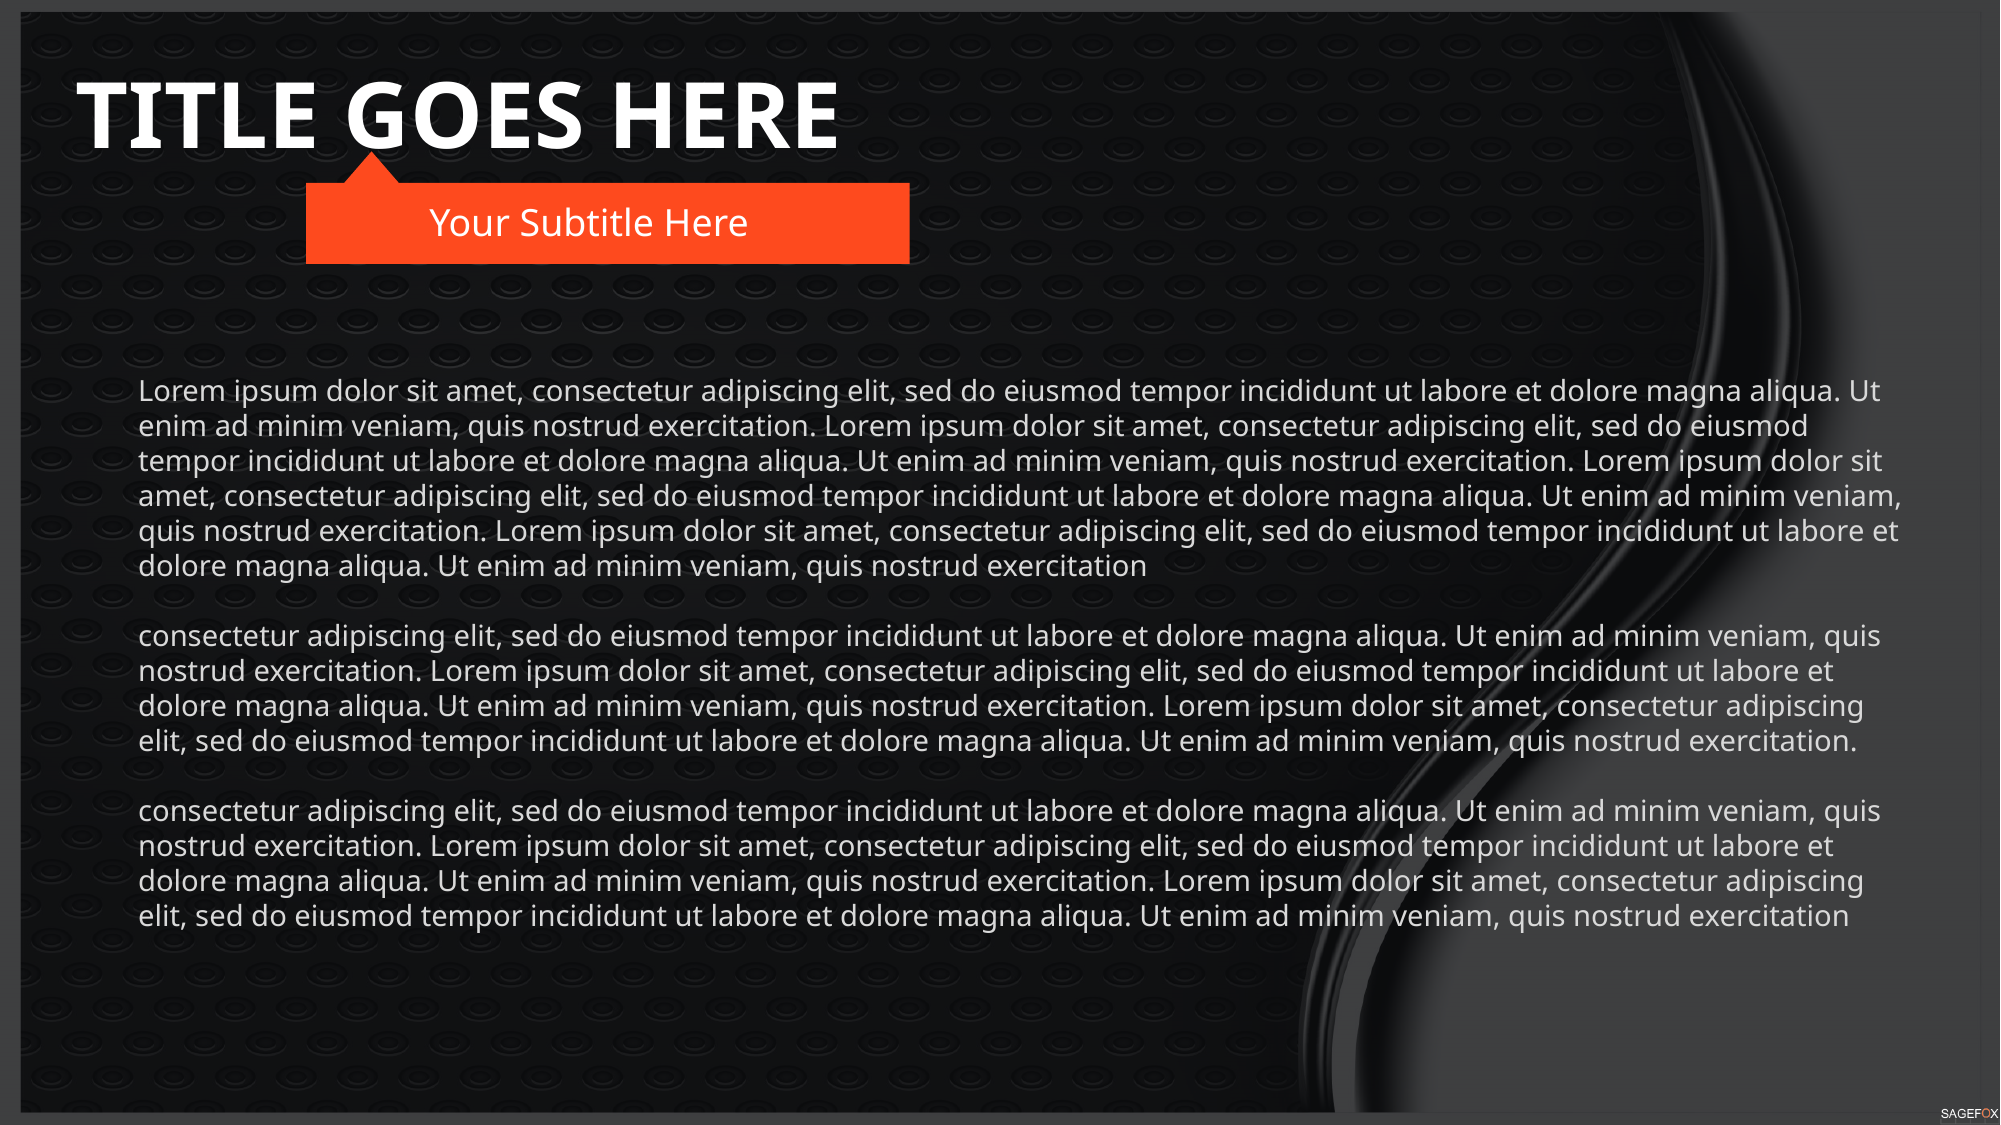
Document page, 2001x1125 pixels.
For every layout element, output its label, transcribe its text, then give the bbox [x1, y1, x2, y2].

text_box TITLE GOES HERE [60, 49, 965, 175]
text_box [306, 151, 910, 264]
picture [1940, 0, 2001, 1125]
text_box Lorem ipsum dolor sit amet, consectetur adipiscing elit, sed do eiusmod tempor incididunt ut labore et dolore magna aliqua. Ut enim ad minim veniam, quis nostrud exercitation. Lorem ipsum dolor sit amet, consectetur adipiscing elit, sed do eiusmod tempor incididunt ut labore et dolore magna aliqua. Ut enim ad minim veniam, quis nostrud exercitation. Lorem ipsum dolor sit amet, consectetur adipiscing elit, sed do eiusmod tempor incididunt ut labore et dolore magna aliqua. Ut enim ad minim veniam, quis nostrud exercitation. Lorem ipsum dolor sit amet, consectetur adipiscing elit, sed do eiusmod tempor incididunt ut labore et dolore magna aliqua. Ut enim ad minim veniam, quis nostrud exercitation consectetur adipiscing elit, sed do eiusmod tempor incididunt ut labore et dolore magna aliqua. Ut enim ad minim veniam, quis nostrud exercitation. Lorem ipsum dolor sit amet, consectetur adipiscing elit, sed do eiusmod tempor incididunt ut labore et dolore magna aliqua. Ut enim ad minim veniam, quis nostrud exercitation. Lorem ipsum dolor sit amet, consectetur adipiscing elit, sed do eiusmod tempor incididunt ut labore et dolore magna aliqua. Ut enim ad minim veniam, quis nostrud exercitation. consectetur adipiscing elit, sed do eiusmod tempor incididunt ut labore et dolore magna aliqua. Ut enim ad minim veniam, quis nostrud exercitation. Lorem ipsum dolor sit amet, consectetur adipiscing elit, sed do eiusmod tempor incididunt ut labore et dolore magna aliqua. Ut enim ad minim veniam, quis nostrud exercitation. Lorem ipsum dolor sit amet, consectetur adipiscing elit, sed do eiusmod tempor incididunt ut labore et dolore magna aliqua. Ut enim ad minim veniam, quis nostrud exercitation [123, 365, 1930, 940]
